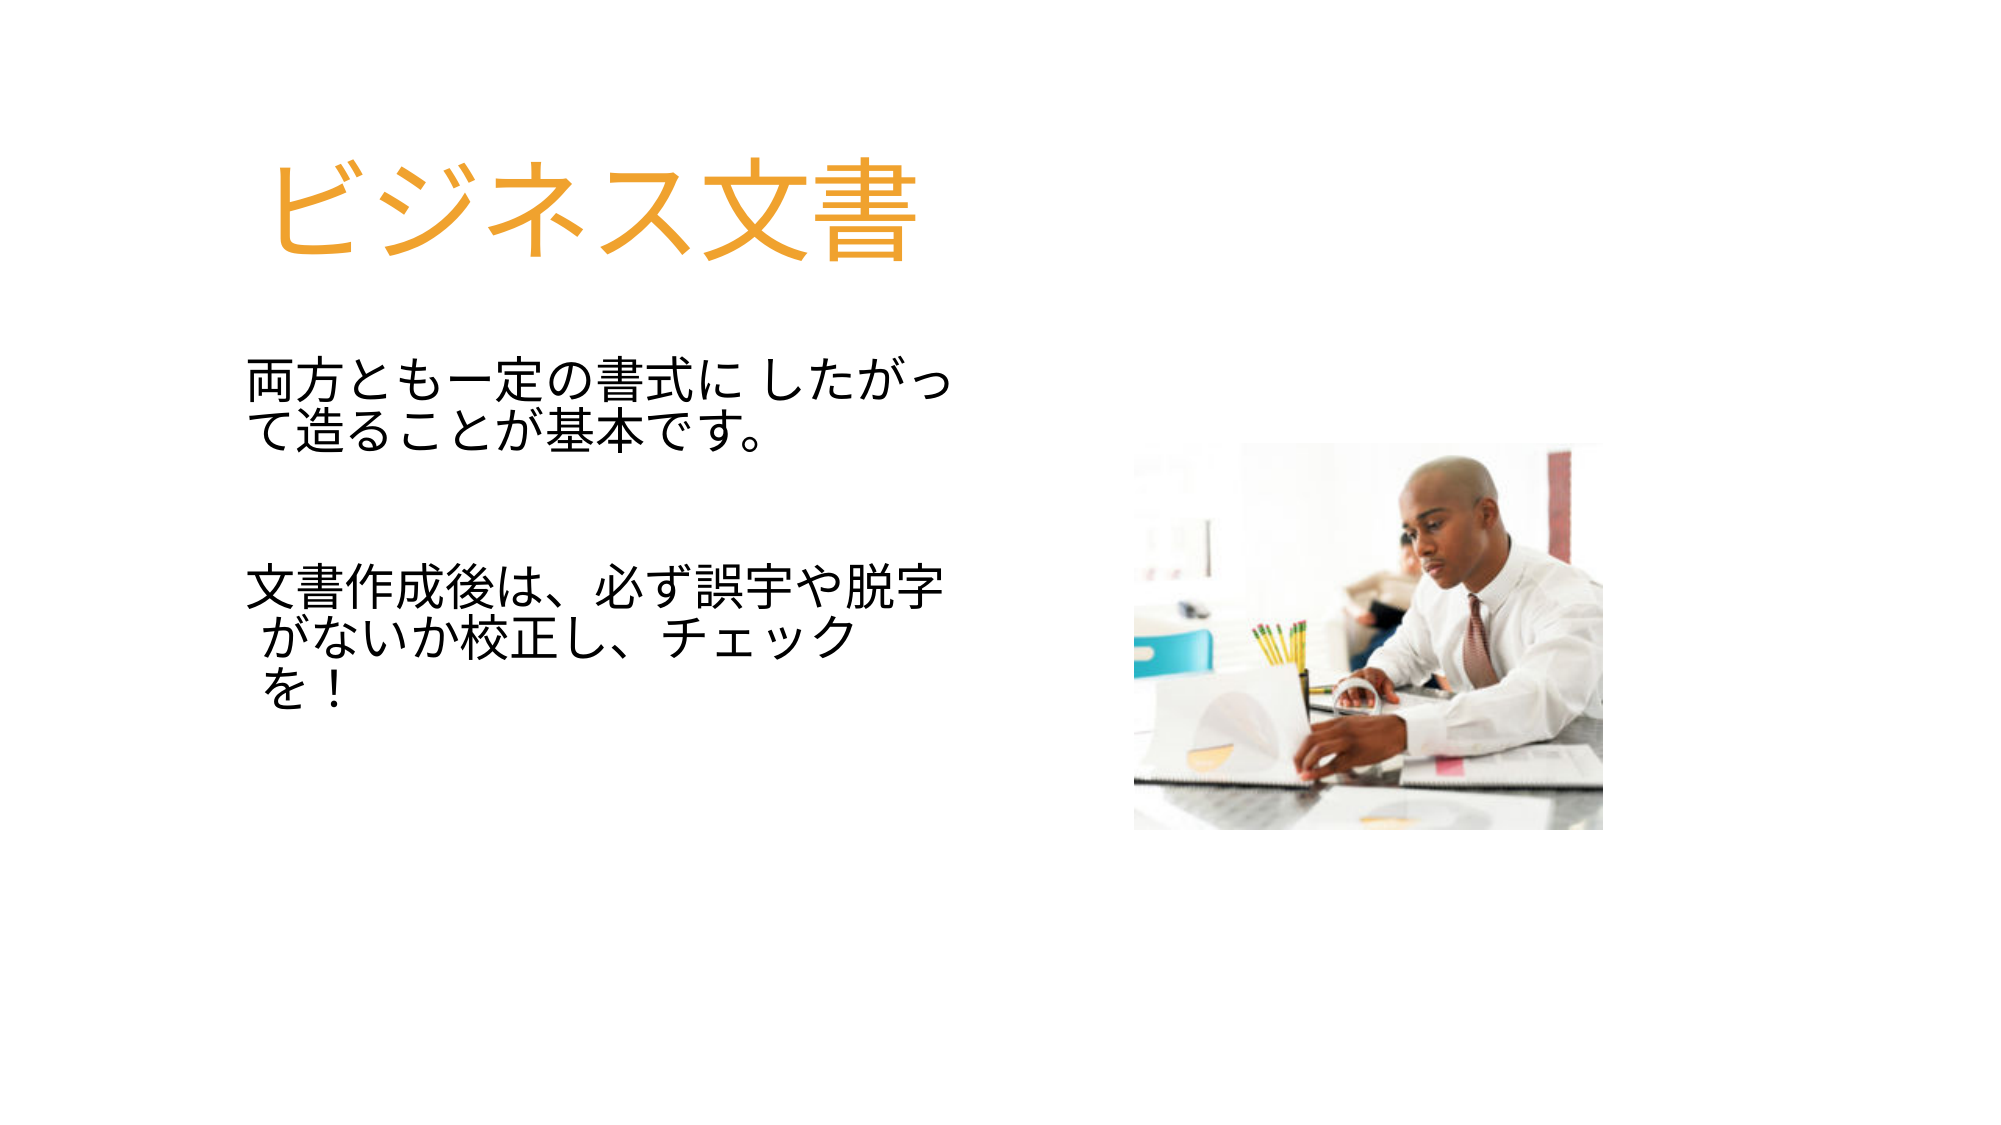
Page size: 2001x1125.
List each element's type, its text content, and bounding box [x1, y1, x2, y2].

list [1134, 443, 1604, 831]
list 両方ともー定の書式に したがって造ることが基本です。 文書作成後は、必ず誤宇や脱字がないか校正し、チェックを！ [229, 350, 975, 946]
title ビジネス文書 [244, 82, 1875, 354]
